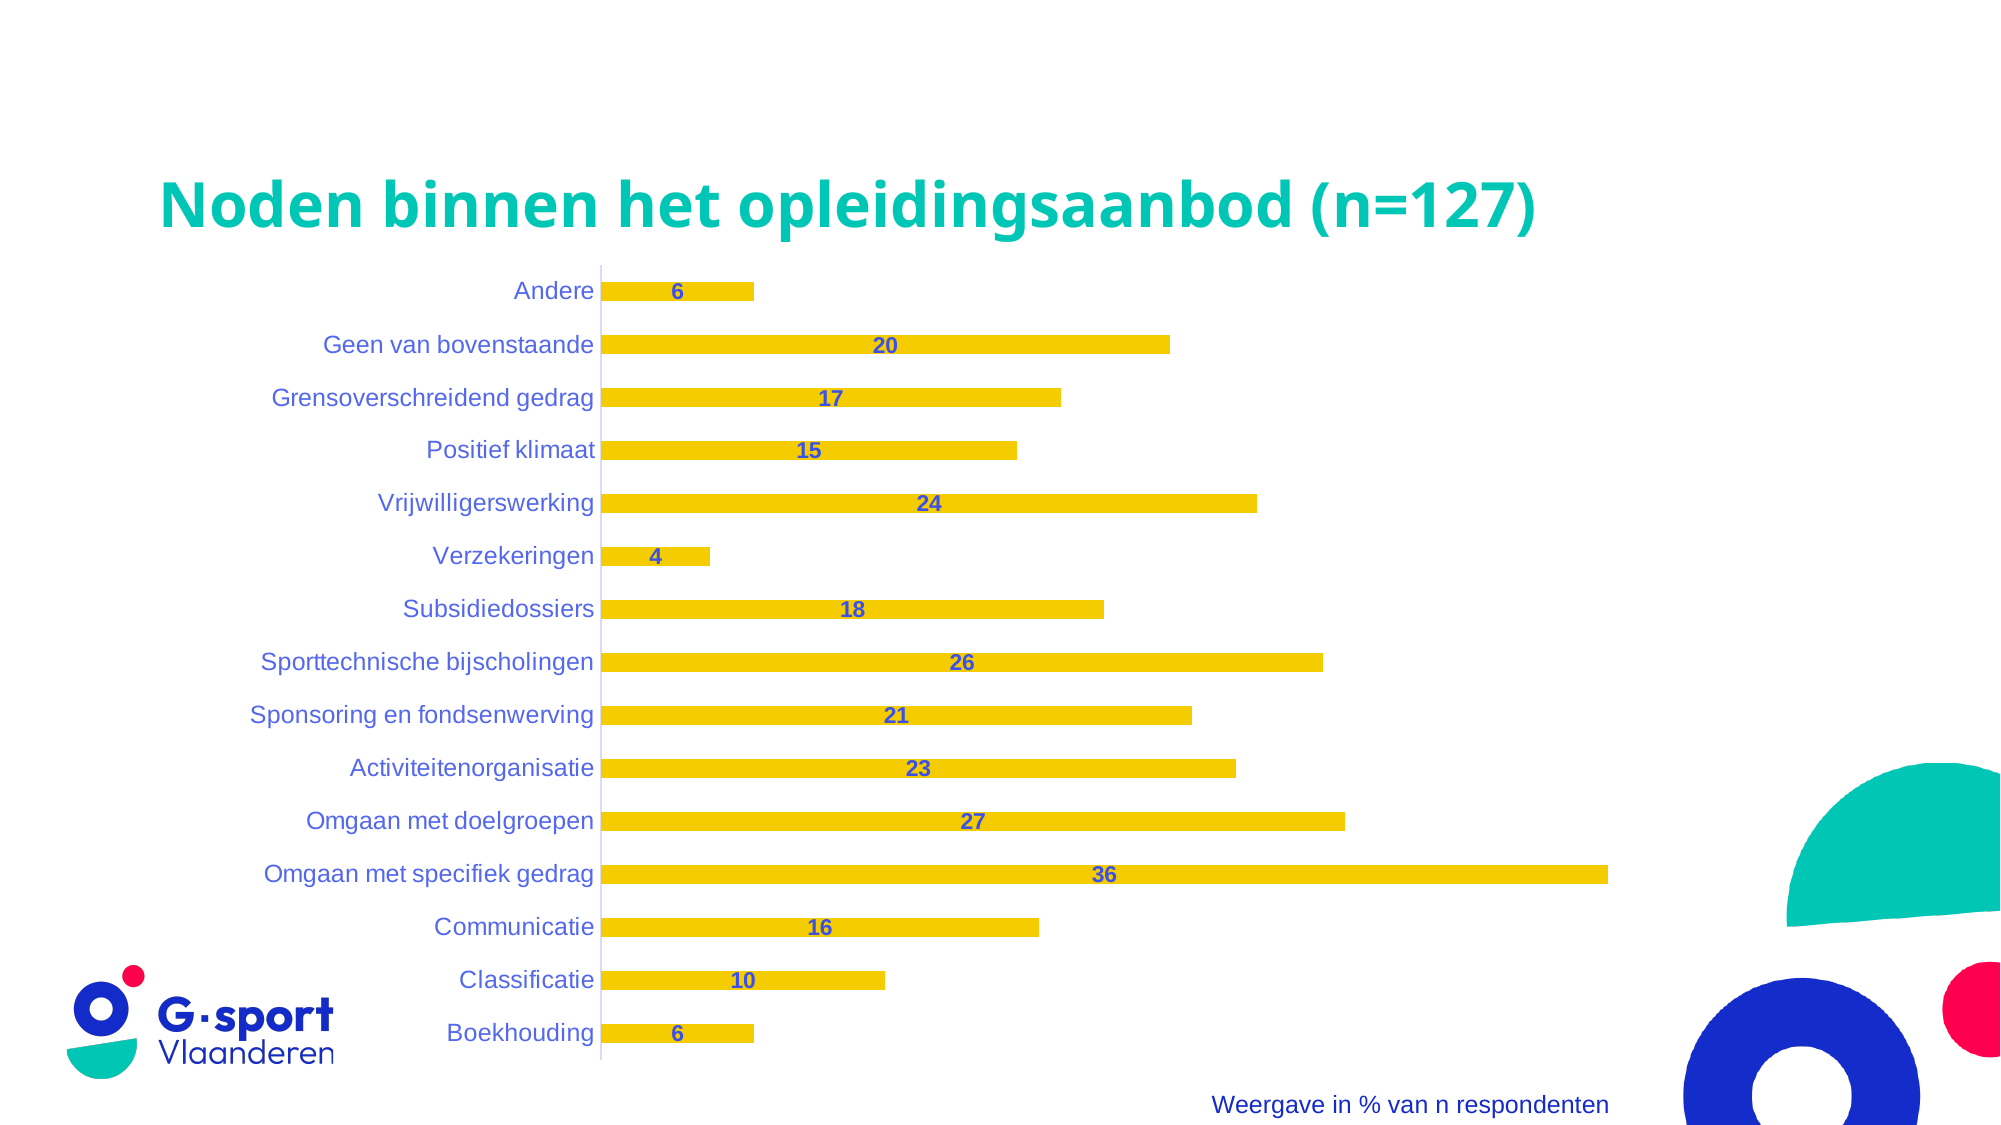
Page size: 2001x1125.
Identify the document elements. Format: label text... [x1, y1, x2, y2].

chart [219, 248, 1744, 1077]
title Noden binnen het opleidingsaanbod (n=127) [143, 87, 1668, 249]
text_box Weergave in % van n respondenten [1196, 1081, 1626, 1125]
